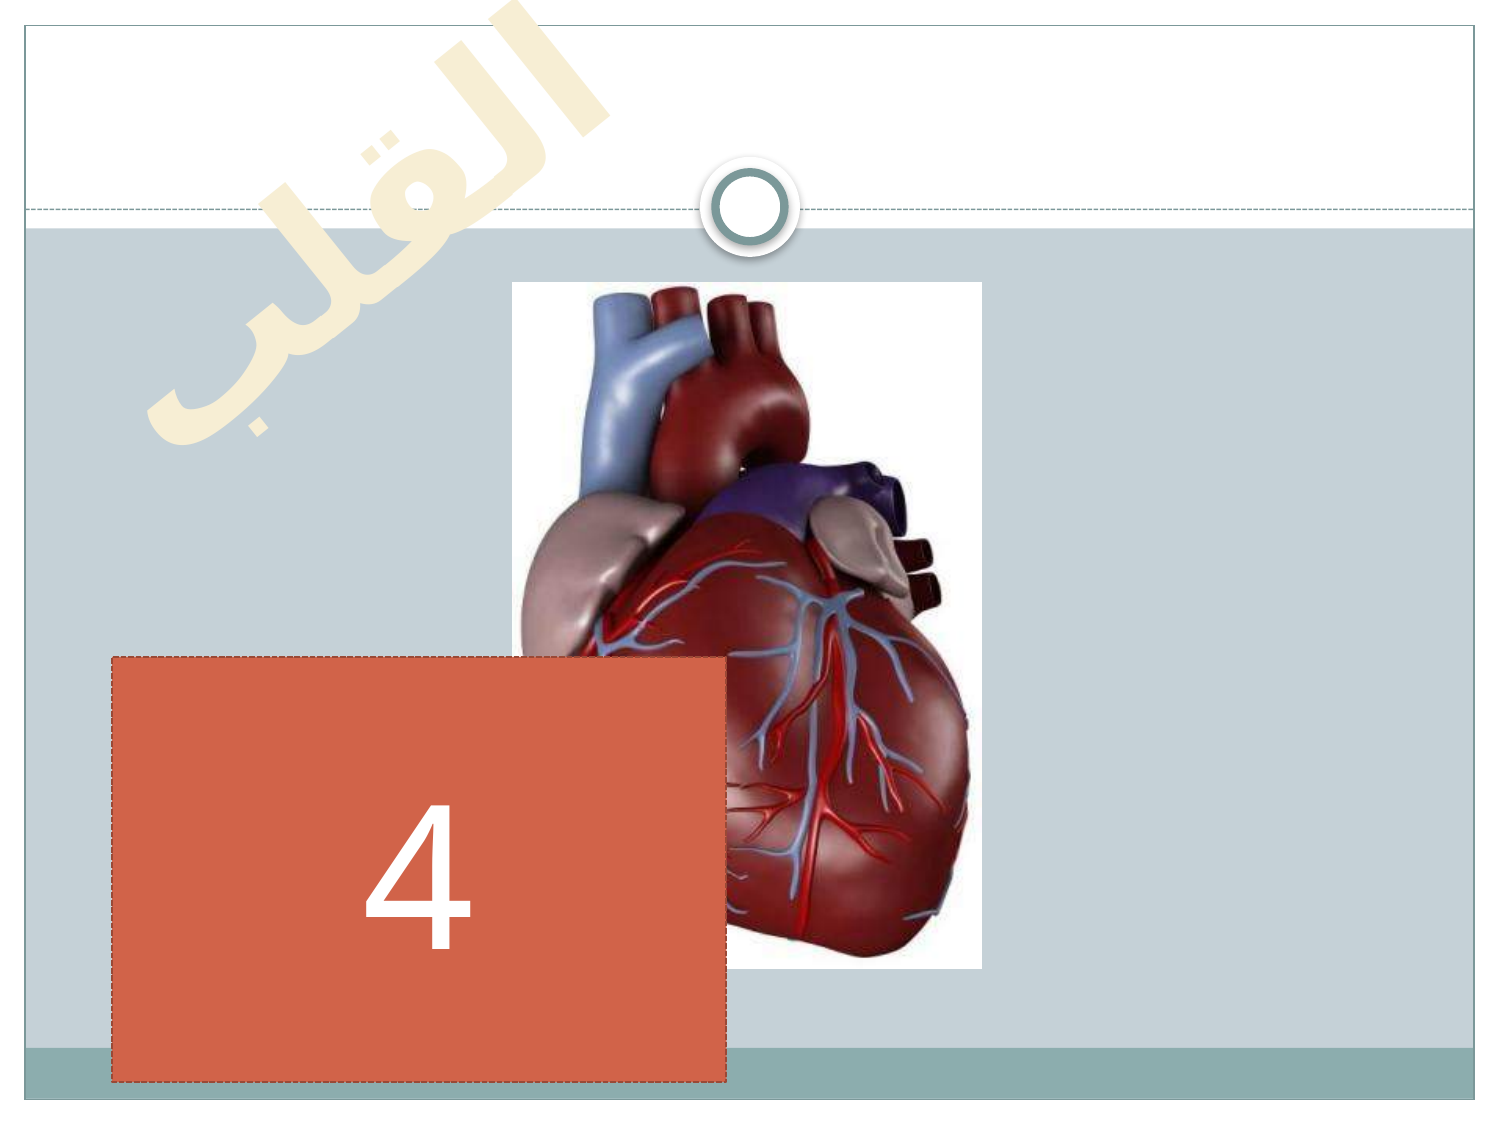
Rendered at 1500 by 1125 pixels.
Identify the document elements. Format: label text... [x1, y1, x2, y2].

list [512, 282, 982, 969]
text_box القلب [0, 0, 736, 592]
text_box 4 [111, 656, 727, 1083]
